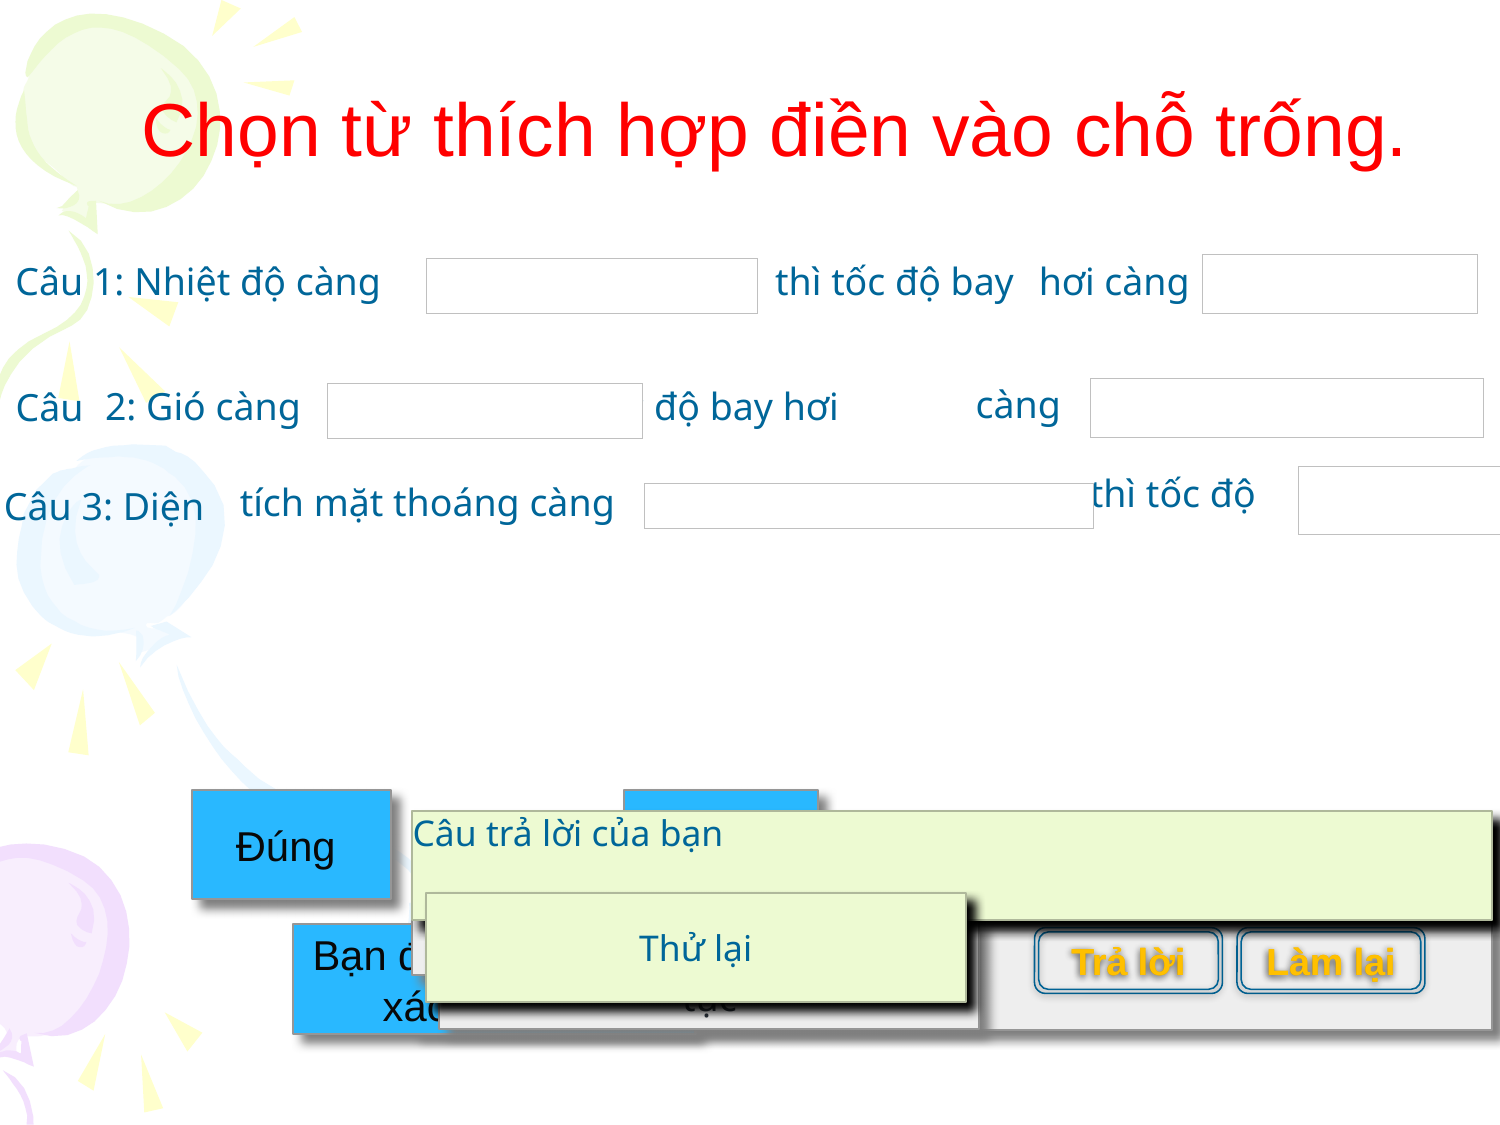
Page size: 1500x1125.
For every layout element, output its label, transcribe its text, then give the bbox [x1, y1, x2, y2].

text_box Bạn phải trả lời trước khi tiếp tục [437, 1020, 981, 1031]
text_box Thử lại [424, 890, 968, 1004]
text_box Sai [622, 788, 820, 808]
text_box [3, 253, 1500, 634]
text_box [1236, 927, 1426, 994]
text_box Đúng [190, 788, 393, 901]
title Chọn từ thích hợp điền vào chỗ trống. [0, 16, 1500, 173]
text_box Bạn chưa trả lời đúng hoàn toàn [410, 922, 424, 977]
text_box Câu trả lời của bạn [410, 809, 1494, 922]
text_box Trả lời đúng là: [999, 941, 1494, 1032]
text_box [1034, 927, 1223, 994]
text_box Bạn đã trả lời chính xác câu này [291, 922, 439, 1036]
